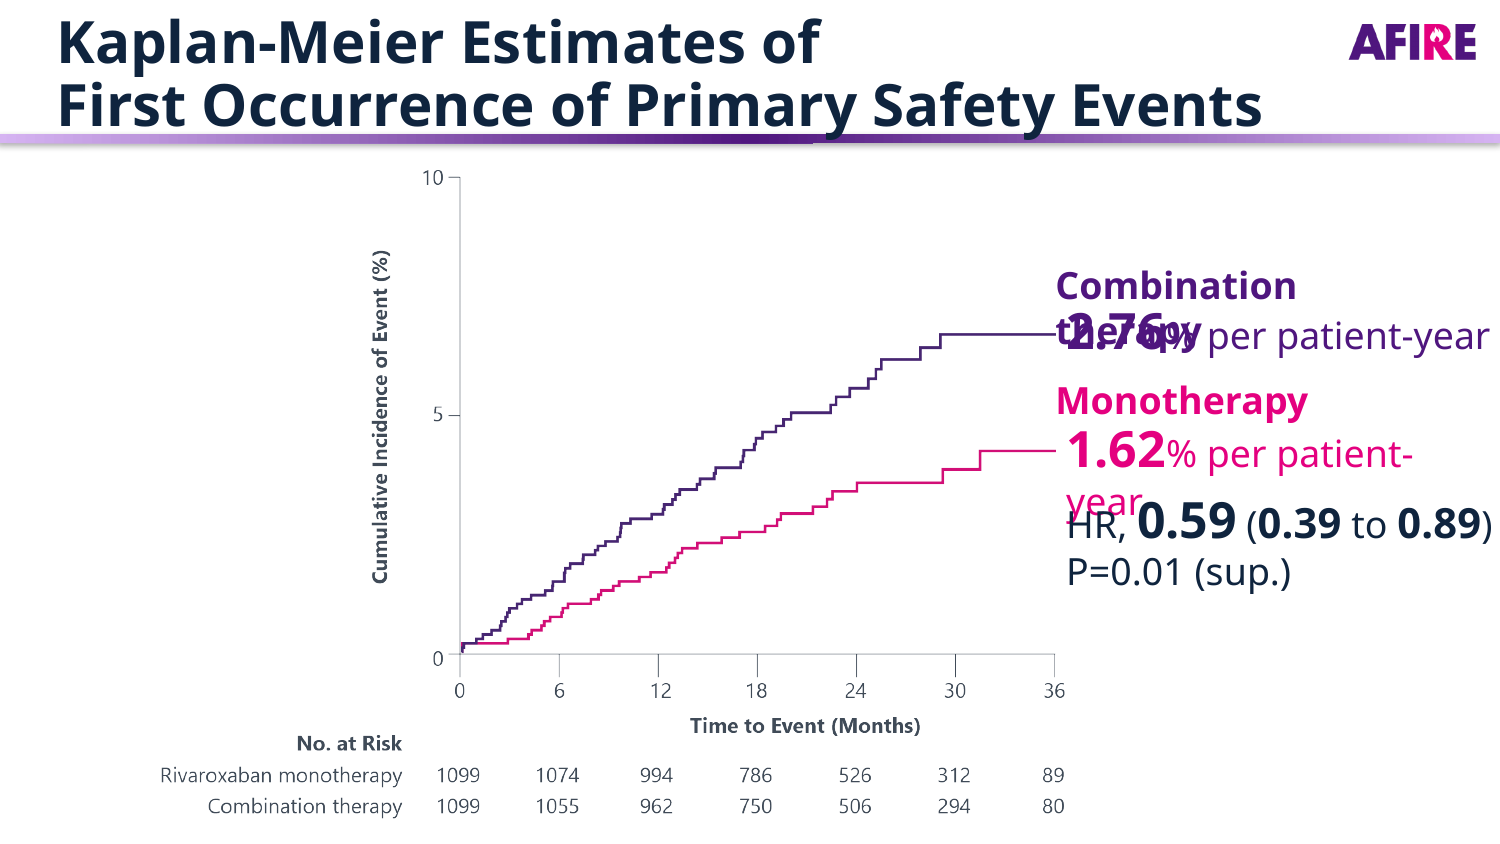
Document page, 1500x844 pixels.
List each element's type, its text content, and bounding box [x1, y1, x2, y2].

picture [1341, 24, 1483, 60]
text_box Monotherapy [1281, 369, 1431, 429]
picture [125, 103, 1276, 831]
text_box Combination therapy [1281, 254, 1450, 360]
text_box 1.62% per patient-year [1281, 410, 1500, 480]
title Kaplan-Meier Estimates of First Occurrence of Primary Safety Events [41, 34, 1392, 117]
text_box 2.76% per patient-year [1281, 291, 1500, 367]
text_box HR, 0.59 (0.39 to 0.89) P=0.01 (sup.) [1281, 480, 1500, 601]
